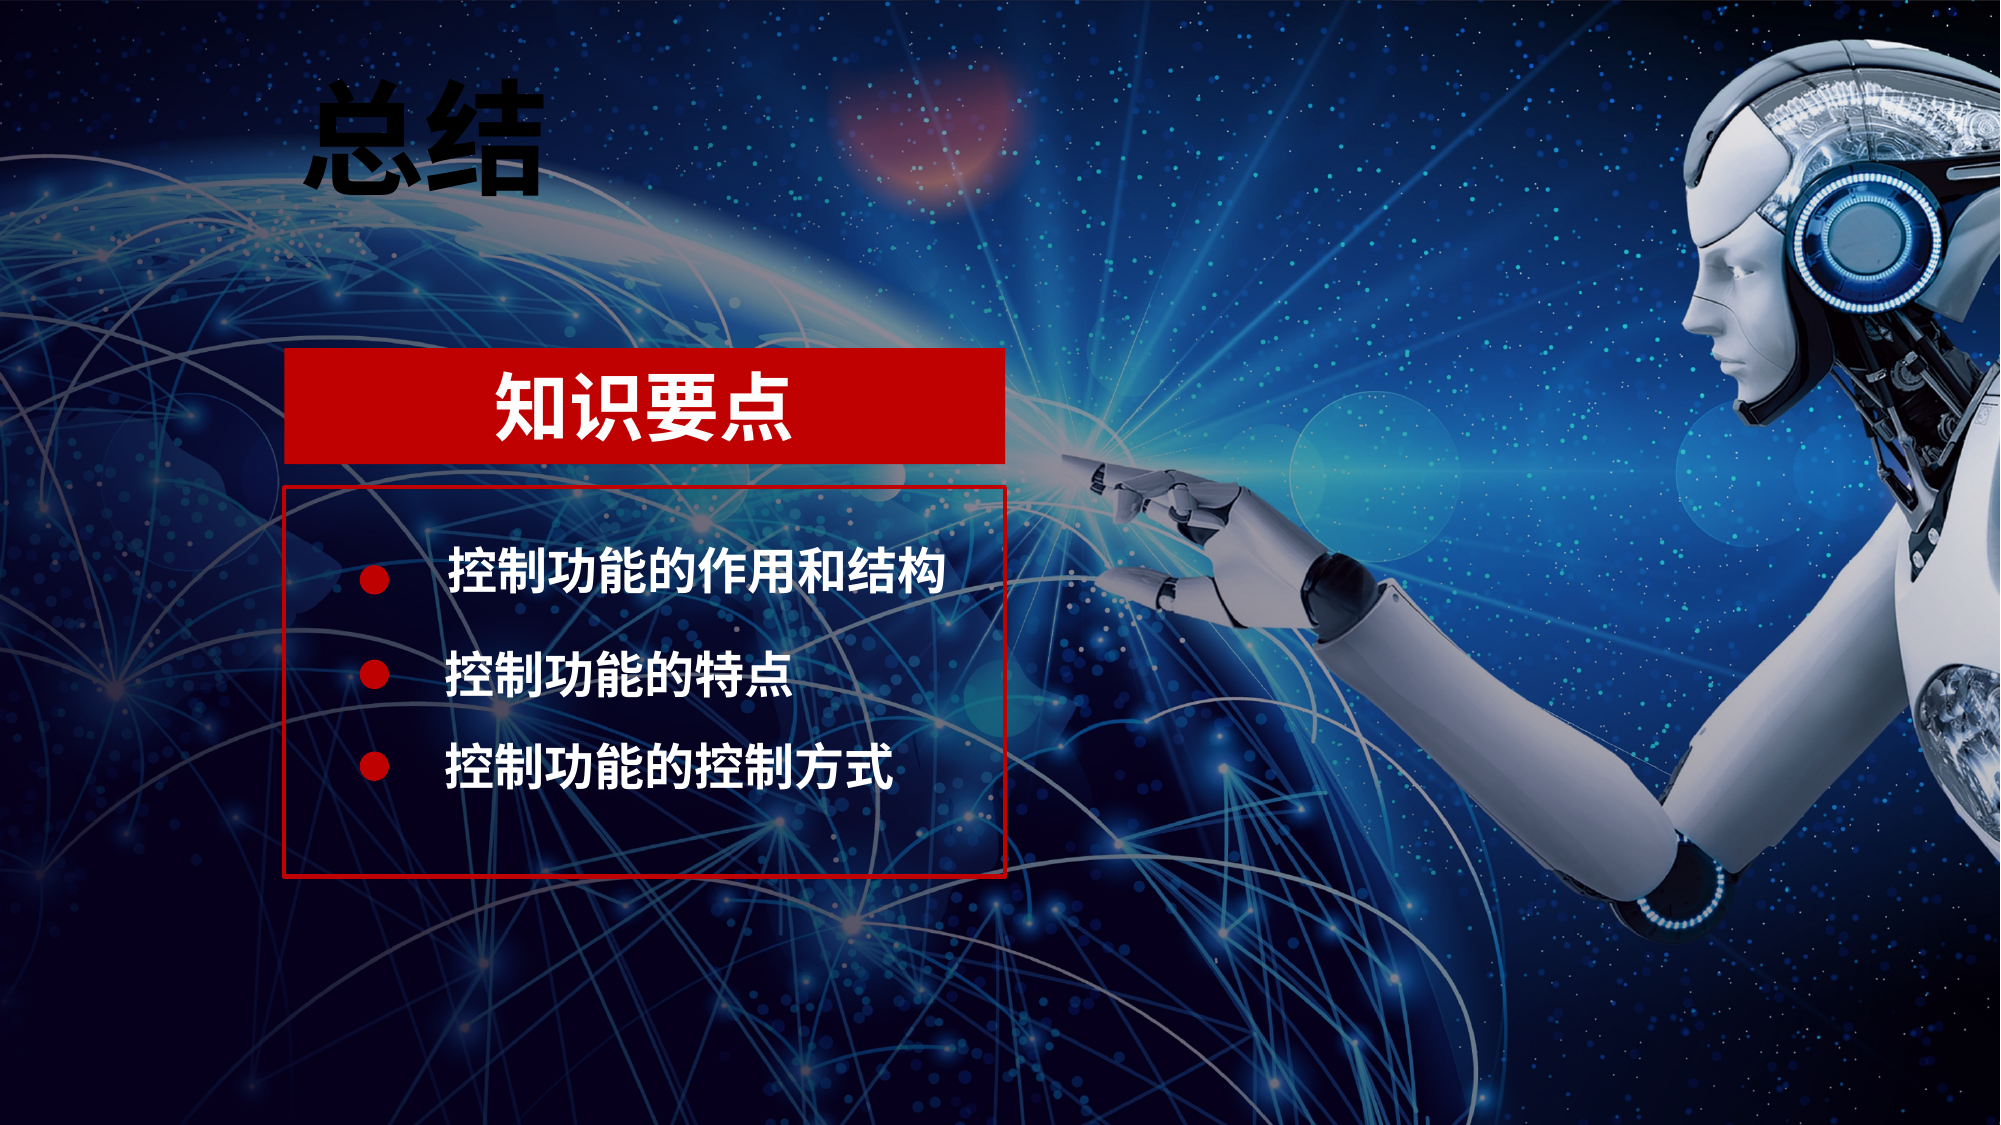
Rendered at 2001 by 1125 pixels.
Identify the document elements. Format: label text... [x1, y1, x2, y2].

text_box [359, 659, 390, 690]
text_box 控制功能的作用和结构 [432, 531, 963, 607]
text_box 控制功能的控制方式 [430, 728, 910, 804]
text_box [284, 487, 1005, 877]
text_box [284, 347, 1006, 465]
picture [426, 0, 2000, 1125]
text_box 总结 [284, 52, 565, 218]
text_box [359, 565, 390, 595]
text_box 控制功能的特点 [430, 636, 810, 712]
text_box [359, 751, 390, 781]
text_box 1、 [1006, 378, 1010, 438]
